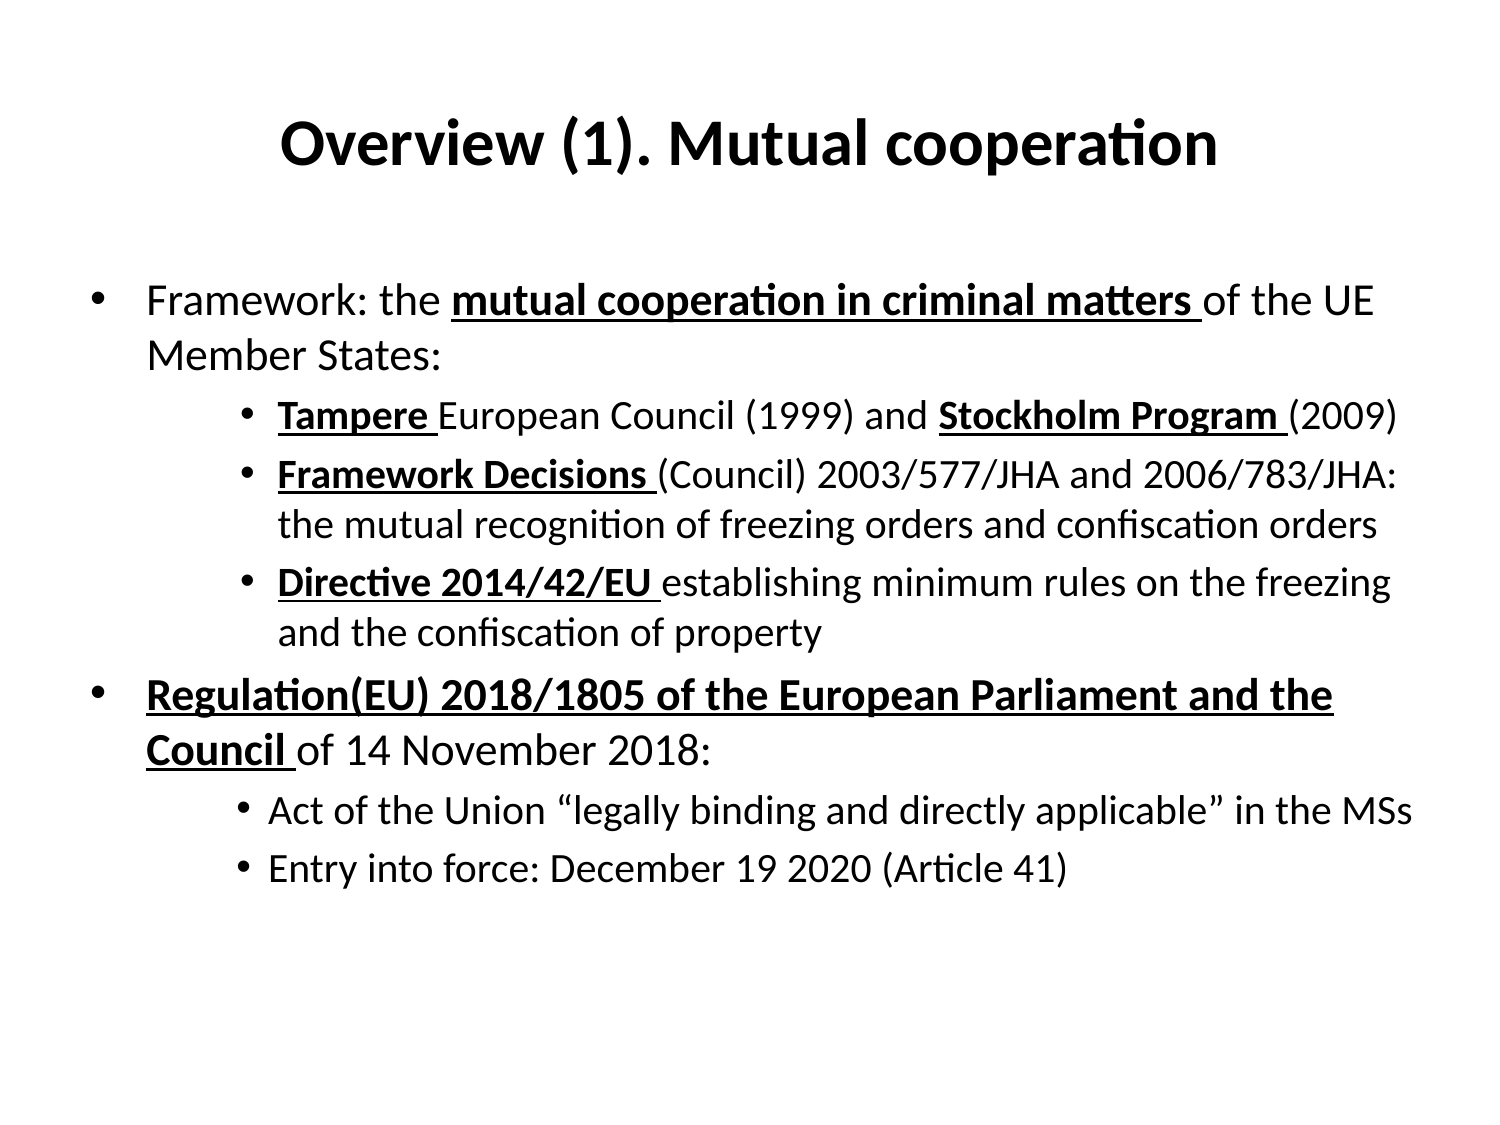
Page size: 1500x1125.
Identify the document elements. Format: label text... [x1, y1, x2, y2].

title Overview (1). Mutual cooperation [75, 45, 1425, 233]
list Framework: the mutual cooperation in criminal matters of the UE Member States: Tampere European Council (1999) and Stockholm Program (2009) Framework Decisions (Council) 2003/577/JHA and 2006/783/JHA: the mutual recognition of freezing orders and confiscation orders Directive 2014/42/EU establishing minimum rules on the freezing and the confiscation of property Regulation(EU) 2018/1805 of the European Parliament and the Council of 14 November 2018: Act of the Union “legally binding and directly applicable” in the MSs Entry into force: December 19 2020 (Article 41) [75, 262, 1447, 1005]
